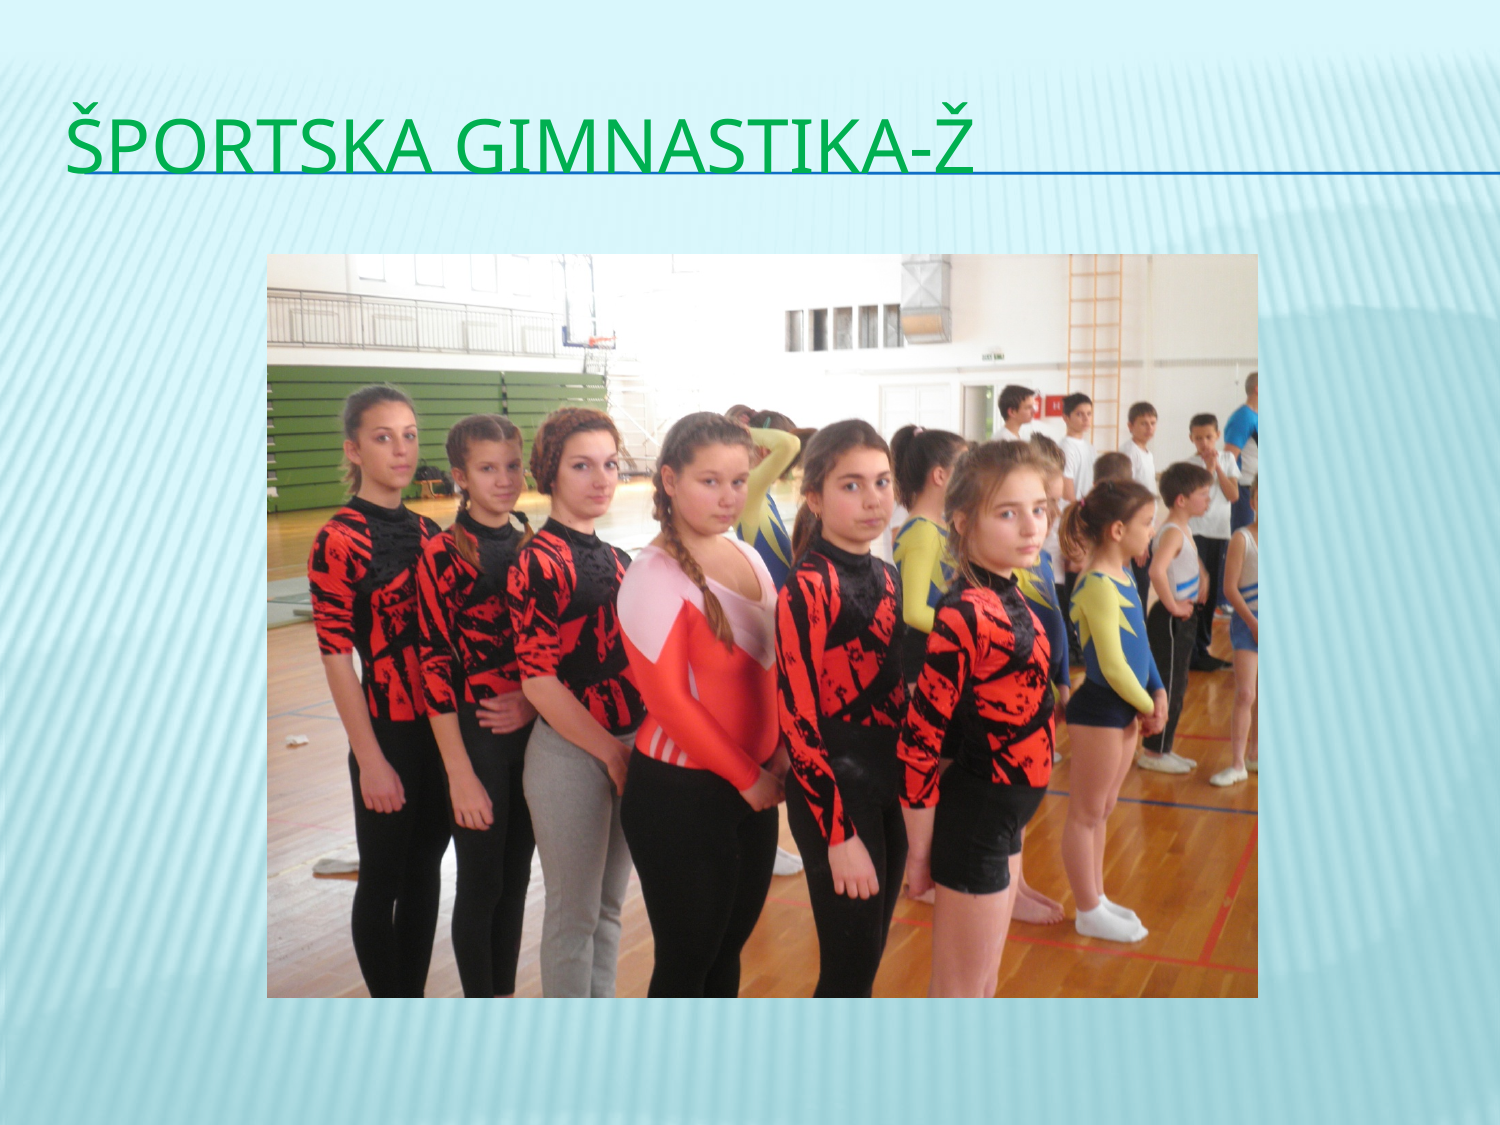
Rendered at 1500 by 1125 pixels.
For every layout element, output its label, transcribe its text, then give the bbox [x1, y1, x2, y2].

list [267, 254, 1258, 998]
title Športska Gimnastika-ž [50, 75, 1475, 213]
